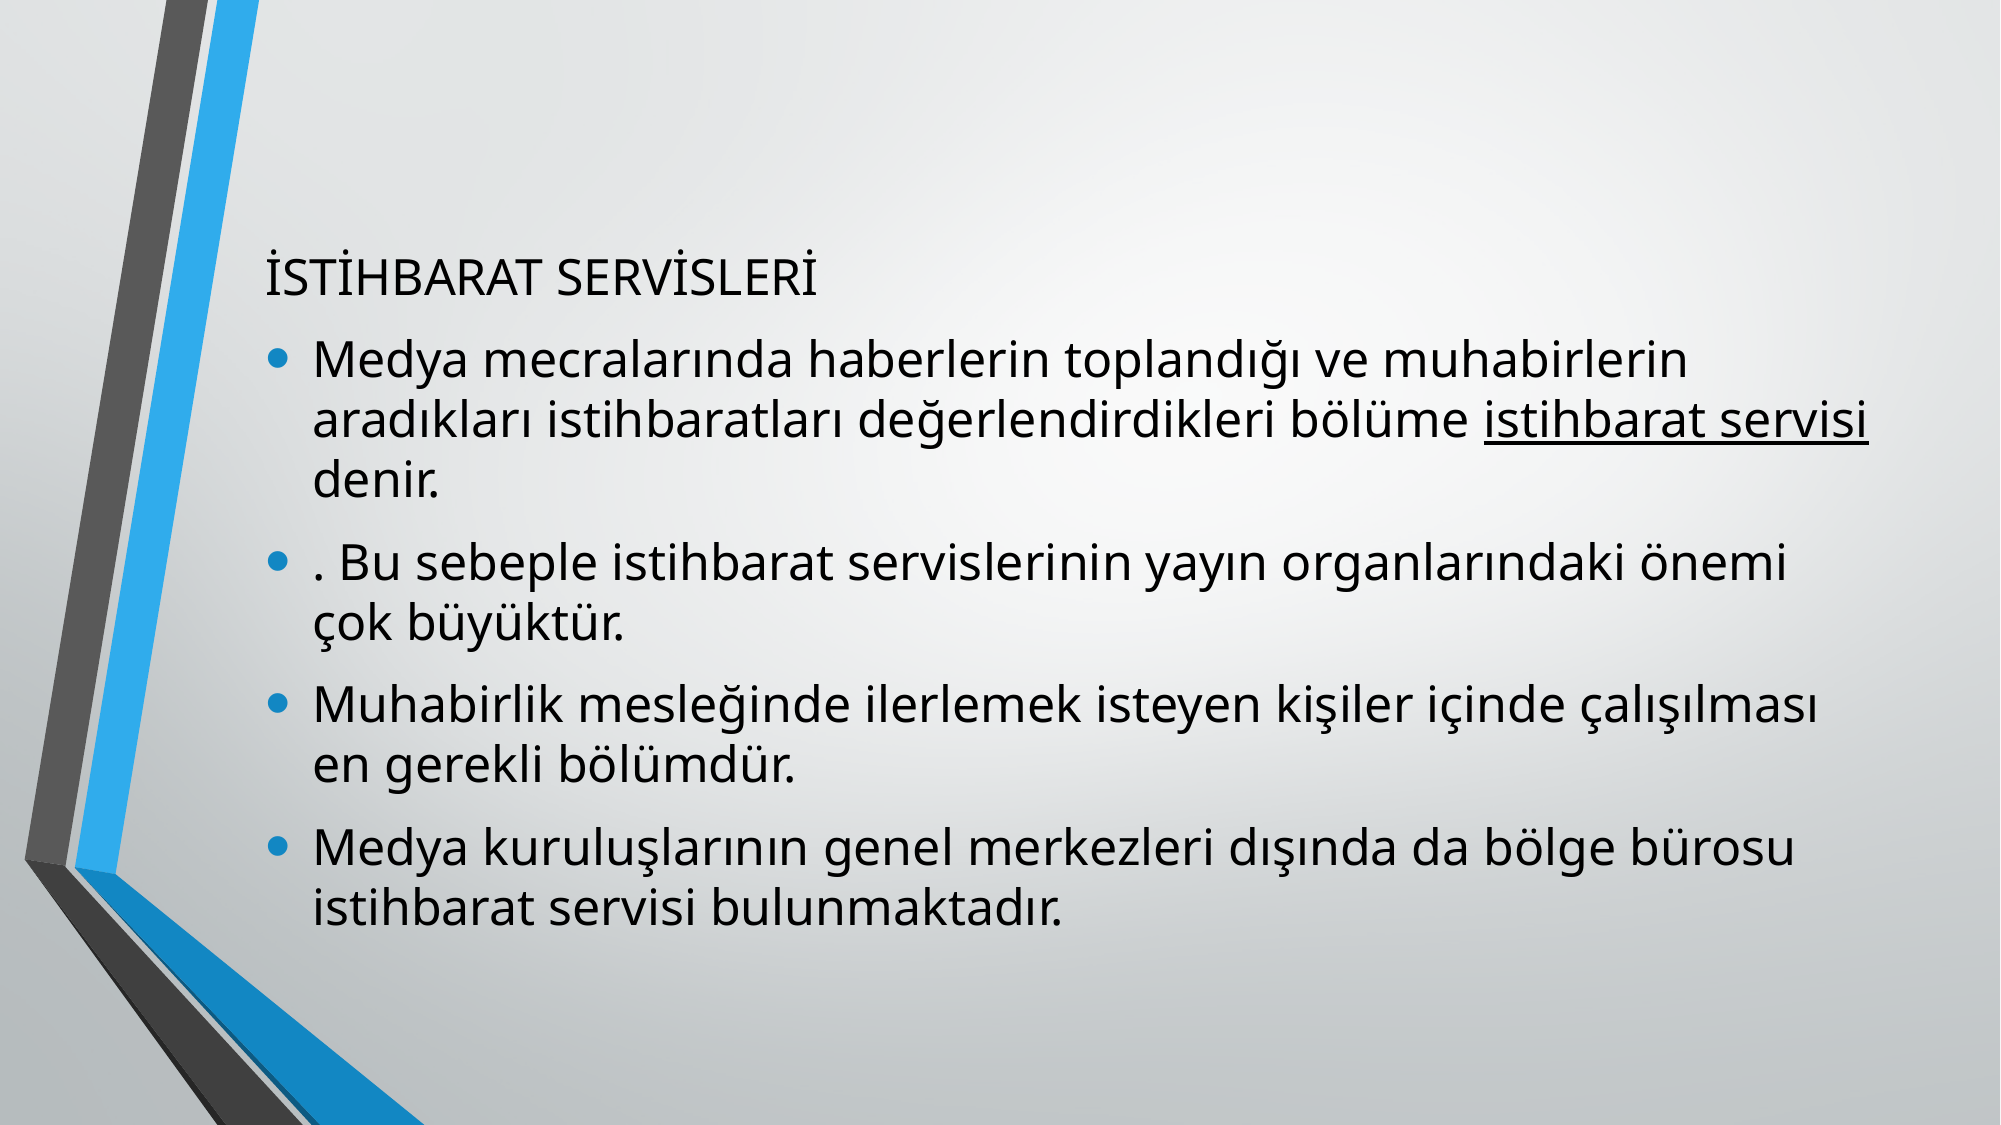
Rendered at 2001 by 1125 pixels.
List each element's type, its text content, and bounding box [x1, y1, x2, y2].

list İSTİHBARAT SERVİSLERİ Medya mecralarında haberlerin toplandığı ve muhabirlerin aradıkları istihbaratları değerlendirdikleri bölüme istihbarat servisi denir. . Bu sebeple istihbarat servislerinin yayın organlarındaki önemi çok büyüktür. Muhabirlik mesleğinde ilerlemek isteyen kişiler içinde çalışılması en gerekli bölümdür. Medya kuruluşlarının genel merkezleri dışında da bölge bürosu istihbarat servisi bulunmaktadır. [250, 237, 1894, 1083]
